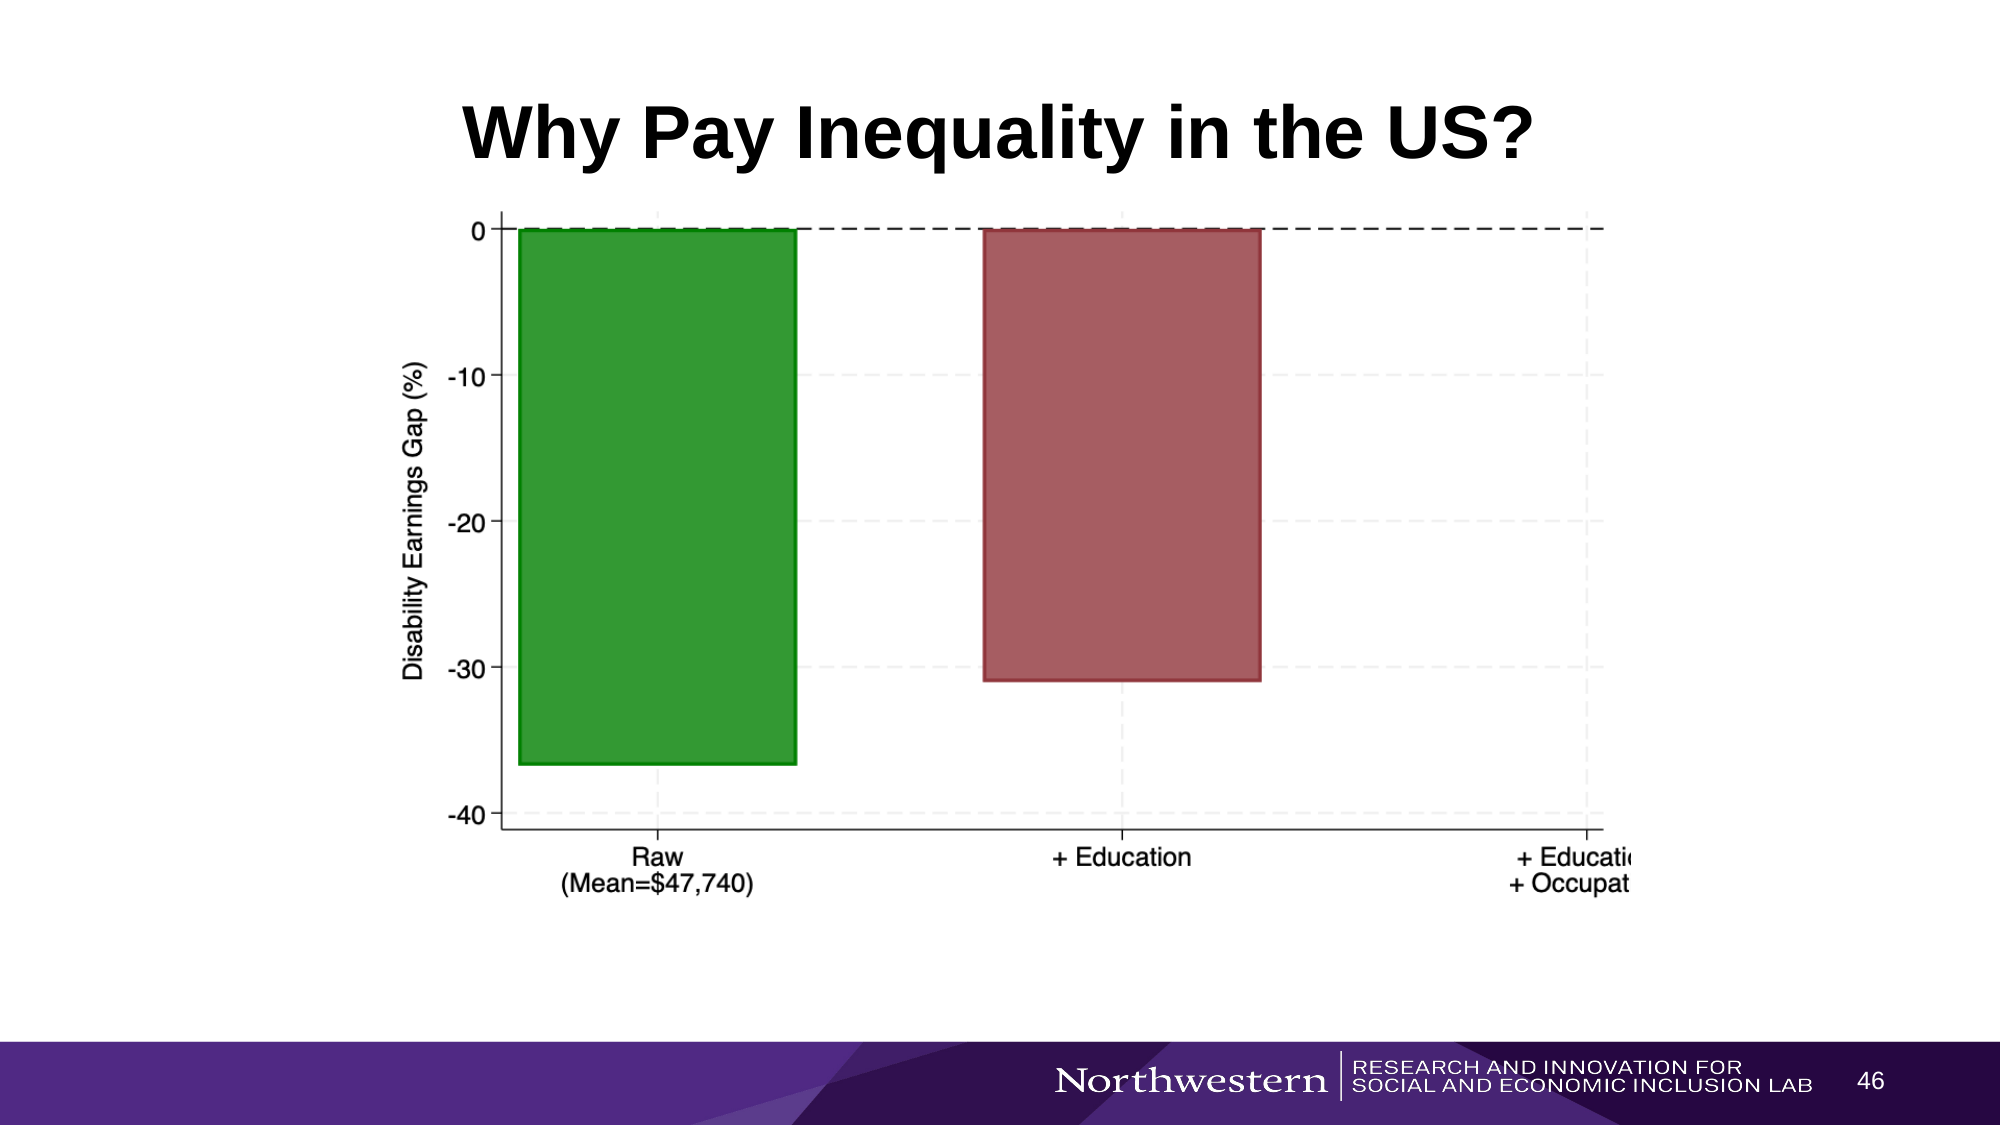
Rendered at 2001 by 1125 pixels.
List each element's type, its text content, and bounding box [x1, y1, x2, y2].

slide_number 46 [1433, 1042, 1900, 1103]
title Why Pay Inequality in the US? [324, 70, 1675, 188]
picture [0, 0, 2000, 1125]
